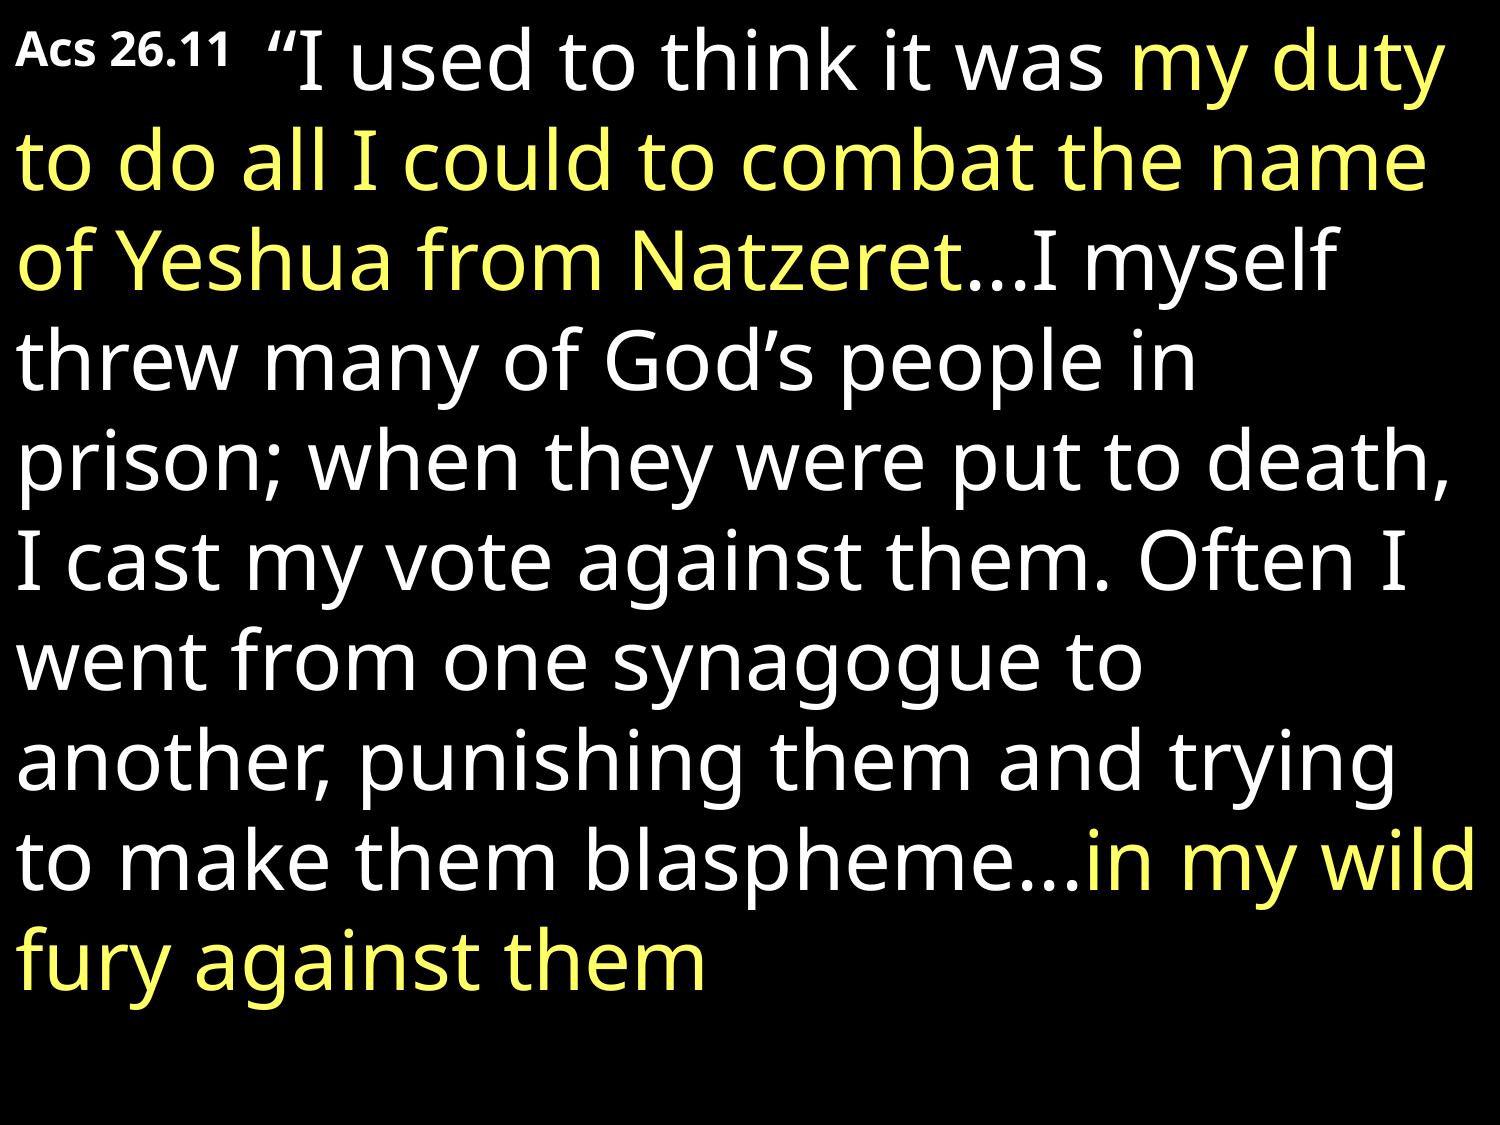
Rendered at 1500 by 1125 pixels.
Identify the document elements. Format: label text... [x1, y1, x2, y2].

subtitle Acs 26.11 “I used to think it was my duty to do all I could to combat the name of Yeshua from Natzeret...I myself threw many of God’s people in prison; when they were put to death, I cast my vote against them. Often I went from one synagogue to another, punishing them and trying to make them blaspheme...in my wild fury against them [0, 0, 1500, 1125]
